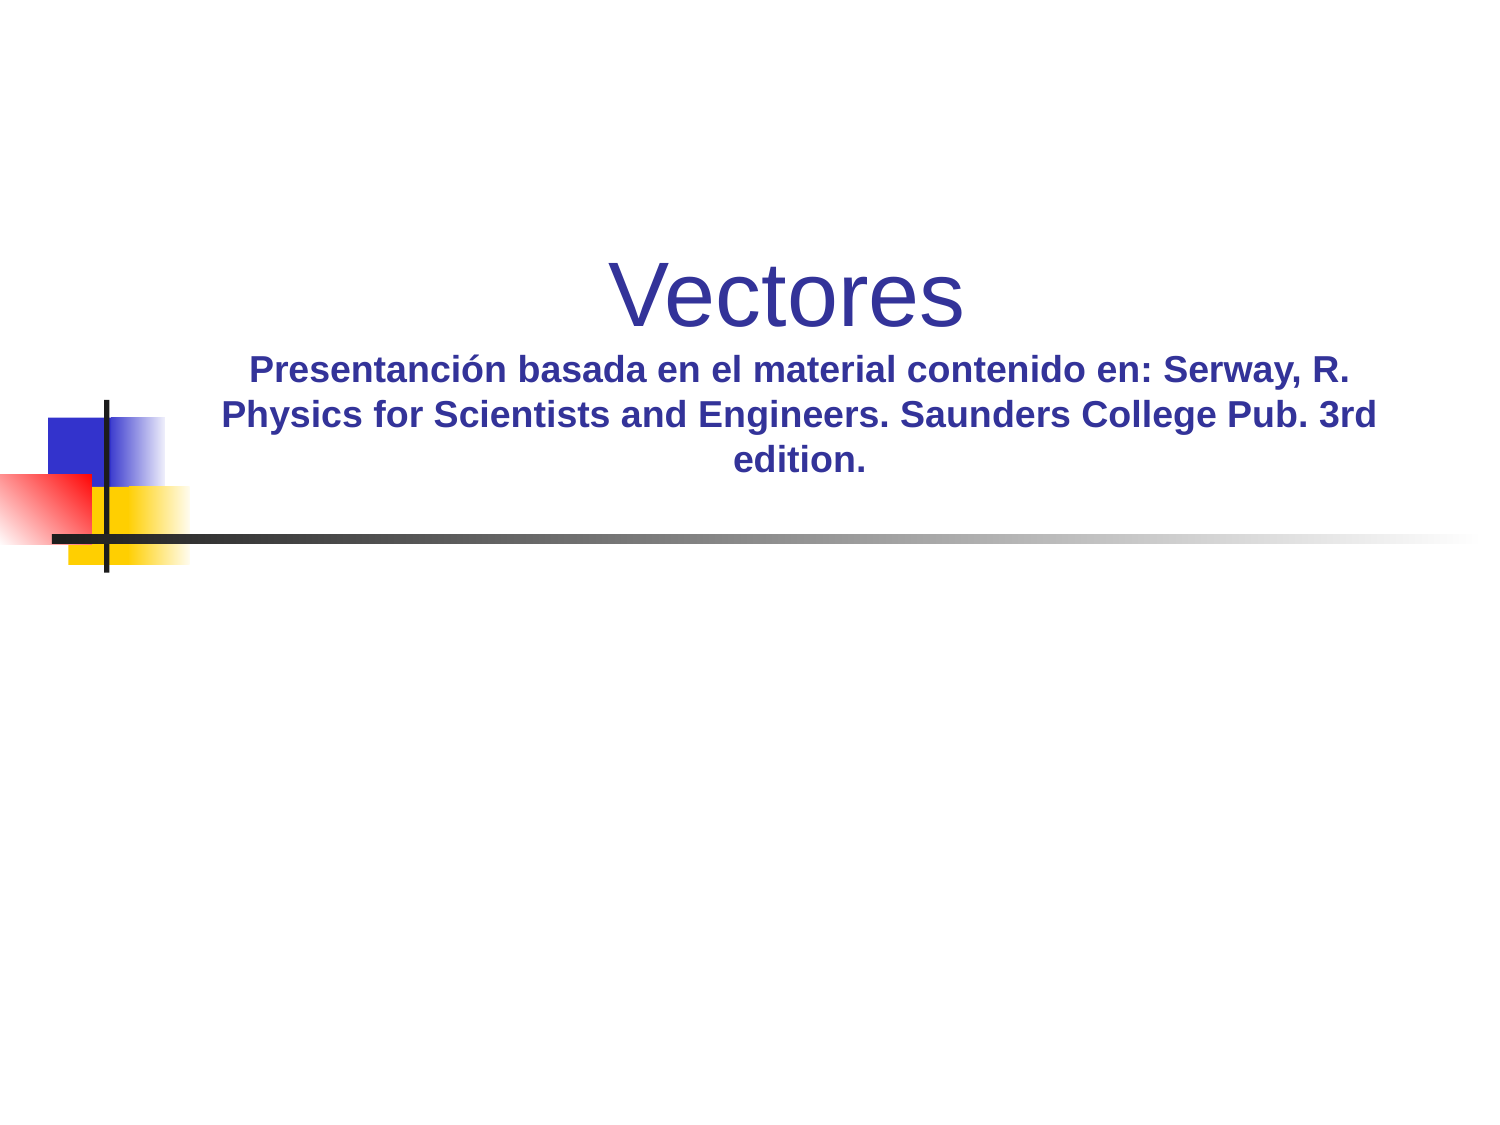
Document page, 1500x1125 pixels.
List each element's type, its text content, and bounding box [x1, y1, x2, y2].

title Vectores Presentanción basada en el material contenido en: Serway, R. Physics for Scientists and Engineers. Saunders College Pub. 3rd edition. [162, 389, 1438, 488]
